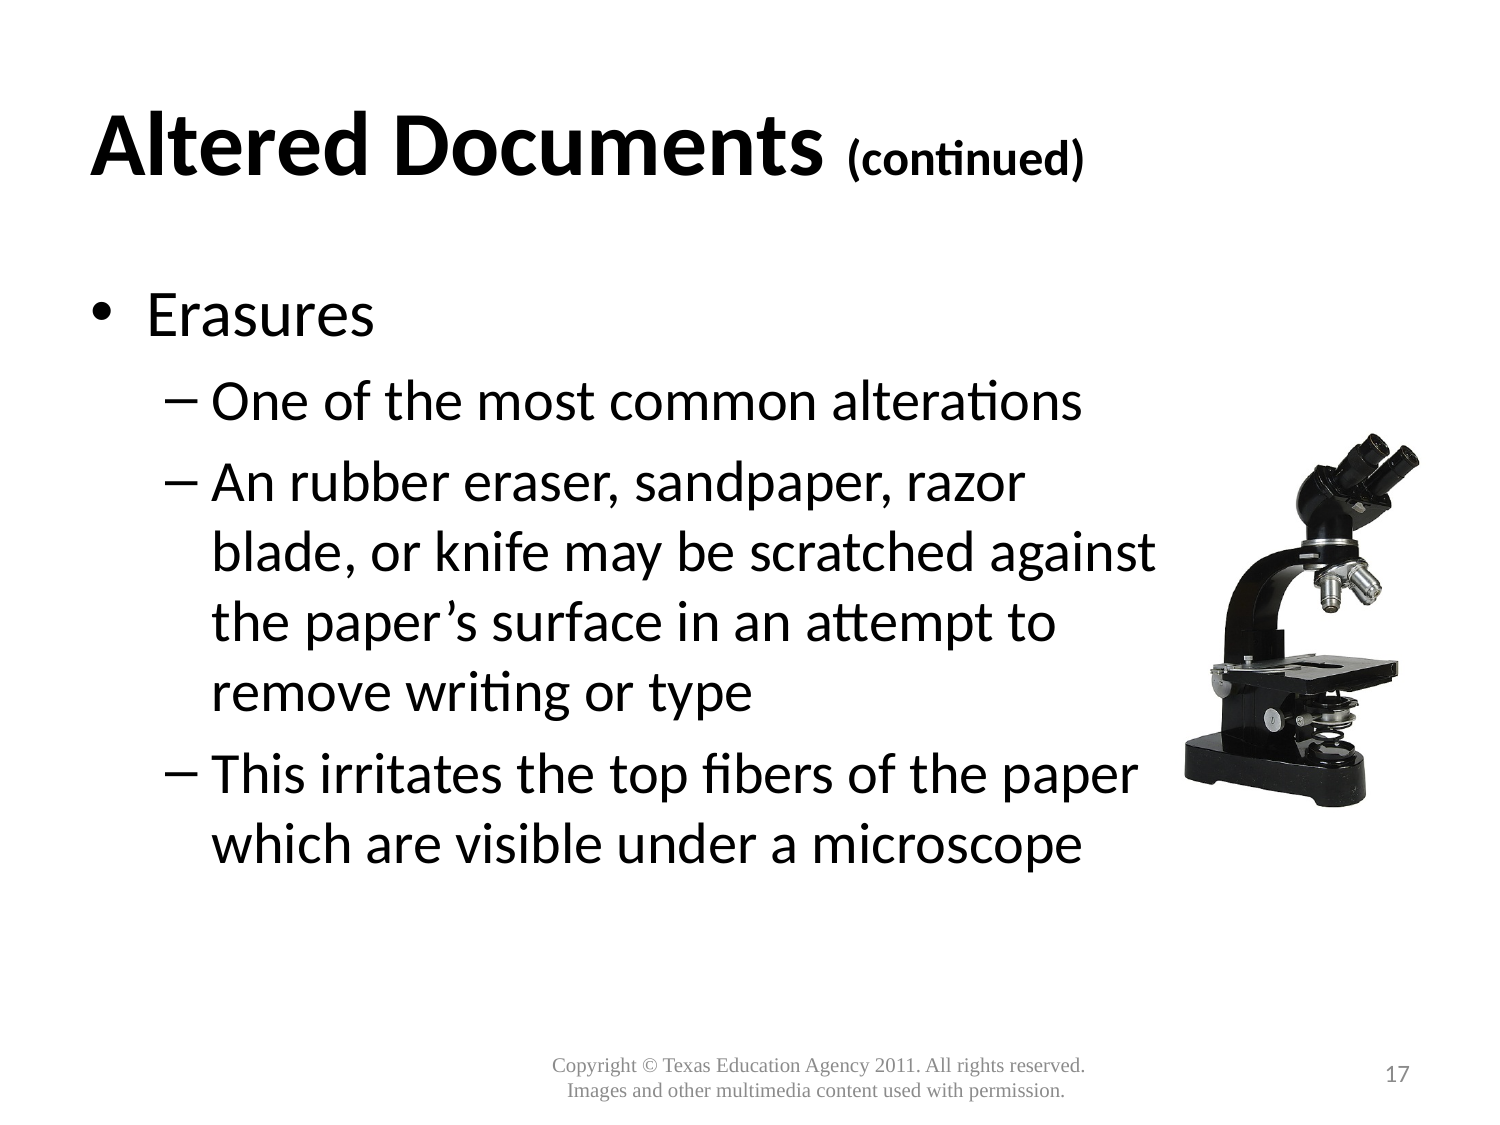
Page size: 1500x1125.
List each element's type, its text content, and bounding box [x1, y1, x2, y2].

slide_number 17 [1074, 1042, 1425, 1103]
title Altered Documents (continued) [75, 45, 1425, 233]
list Erasures One of the most common alterations An rubber eraser, sandpaper, razor blade, or knife may be scratched against the paper’s surface in an attempt to remove writing or type This irritates the top fibers of the paper which are visible under a microscope [75, 262, 1175, 1005]
picture [1174, 424, 1429, 816]
